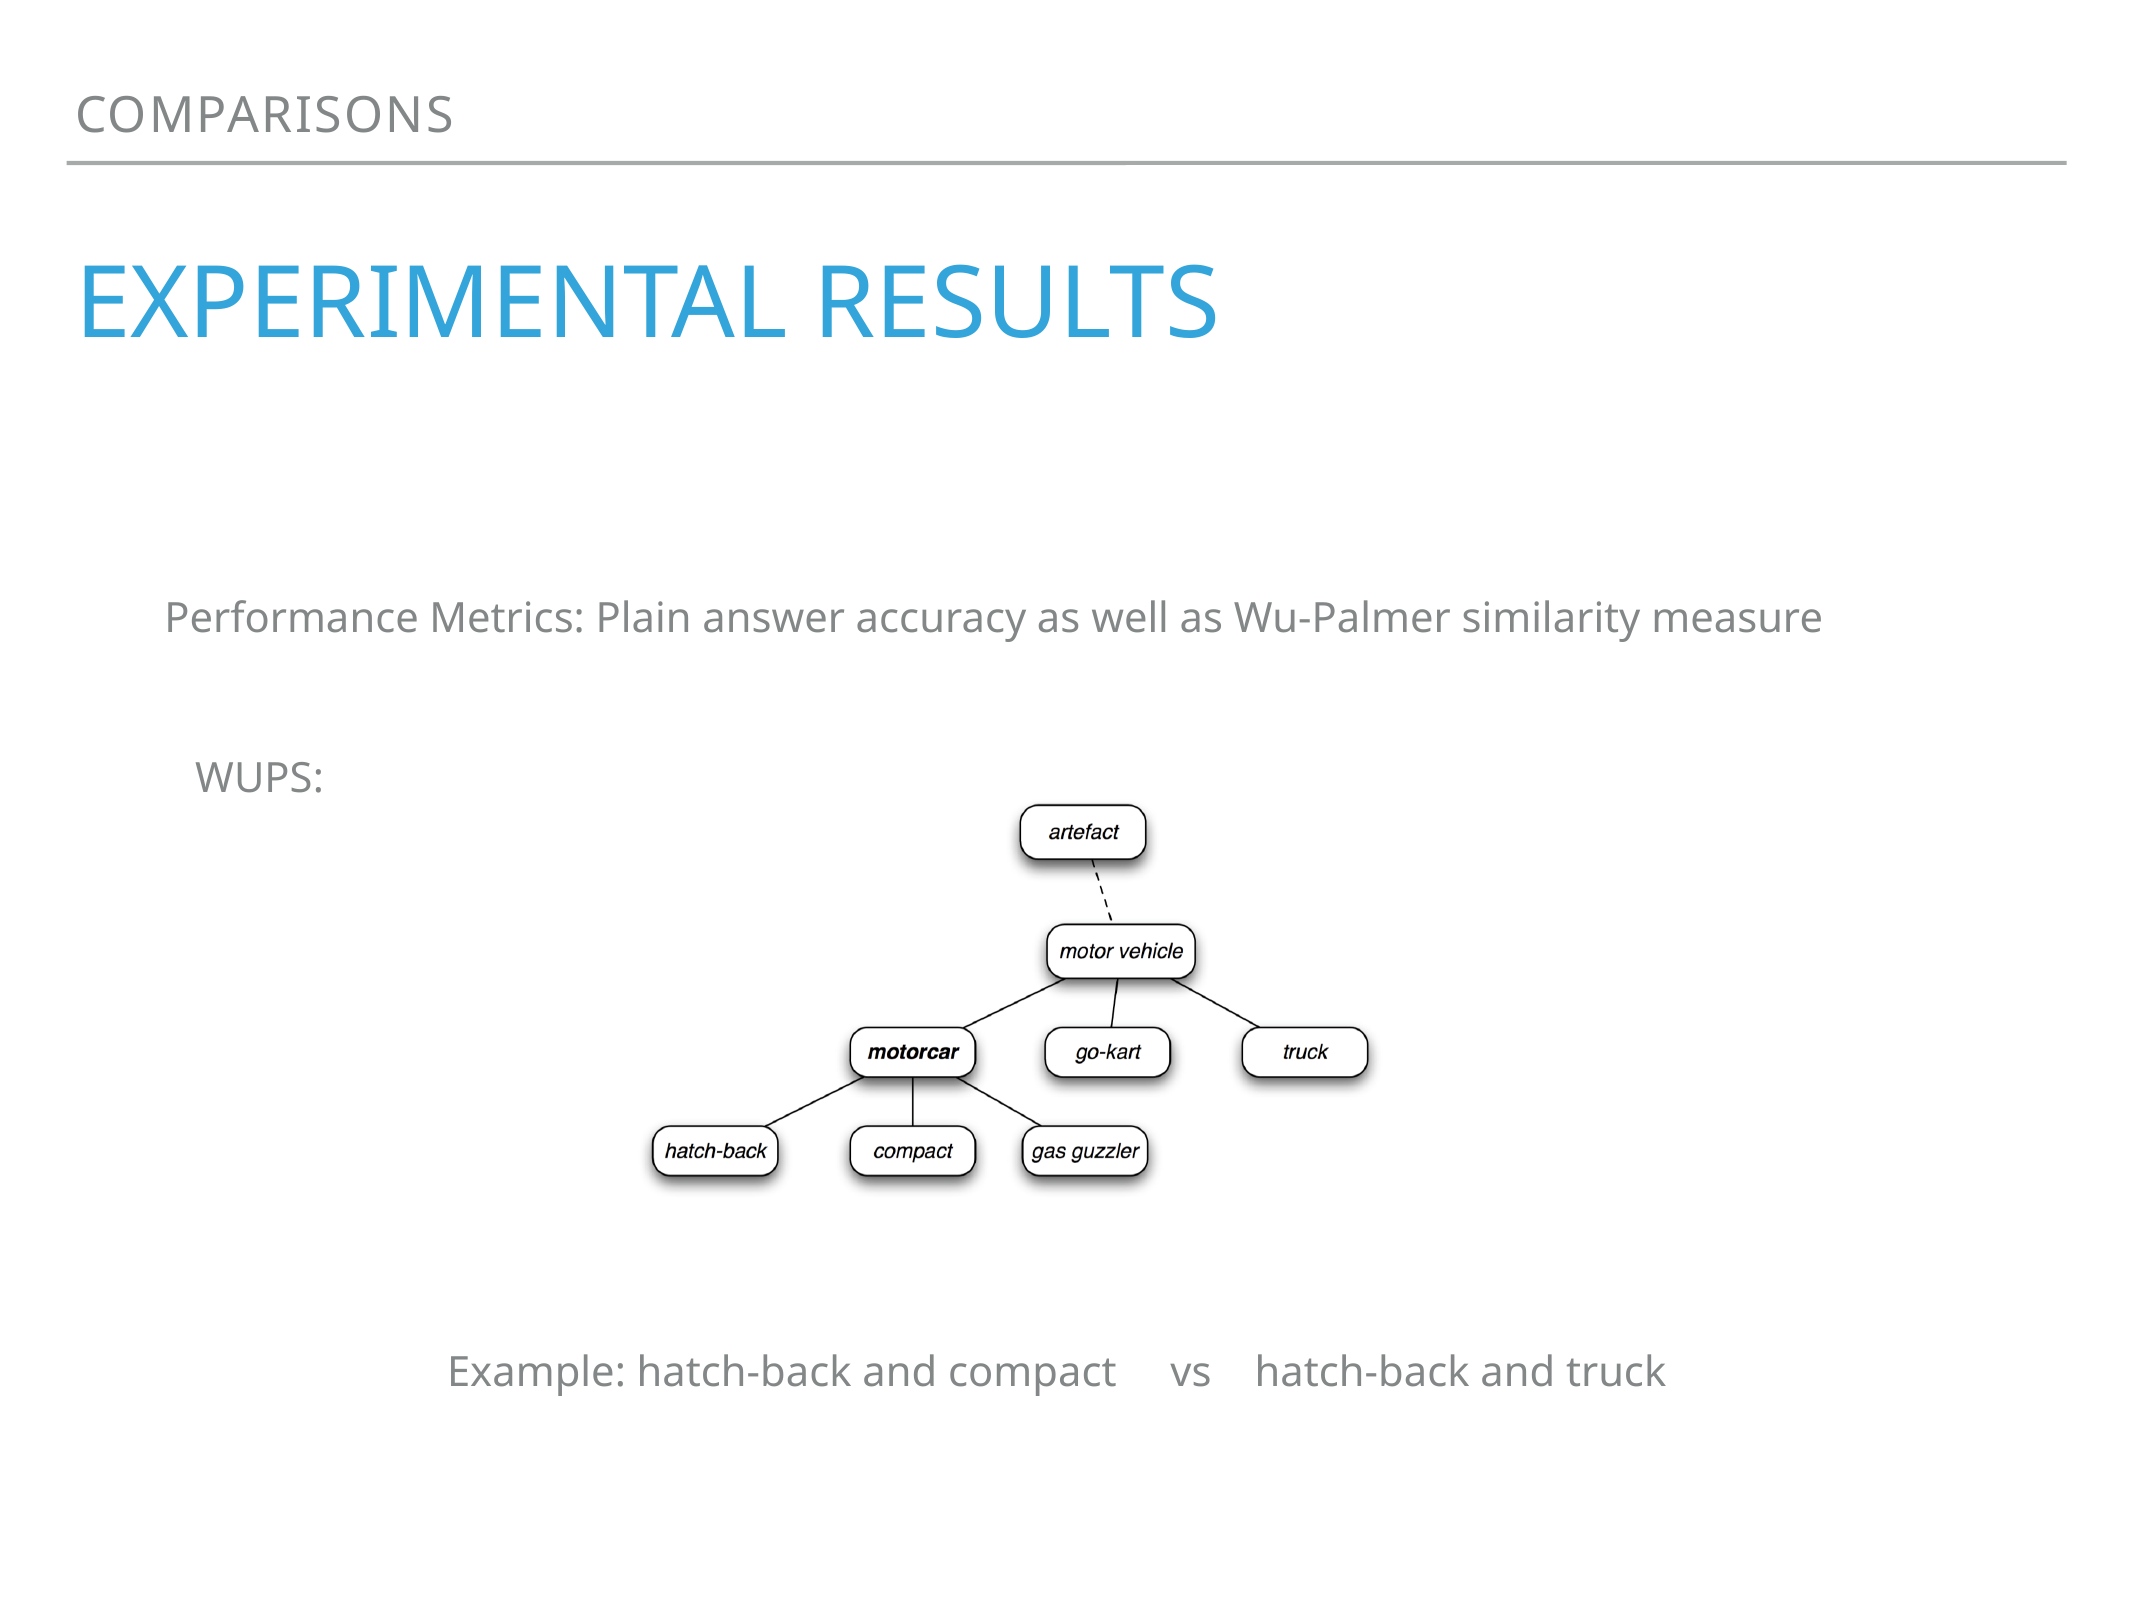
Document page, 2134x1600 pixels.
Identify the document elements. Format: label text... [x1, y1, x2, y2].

list comparisons [66, 74, 1901, 151]
text_box WUPS: [186, 742, 344, 809]
text_box Example: hatch-back and compact vs hatch-back and truck [438, 1336, 1675, 1404]
picture [605, 770, 1400, 1208]
text_box Performance Metrics: Plain answer accuracy as well as Wu-Palmer similarity measure [155, 582, 1832, 650]
title experimental results [66, 251, 2068, 372]
